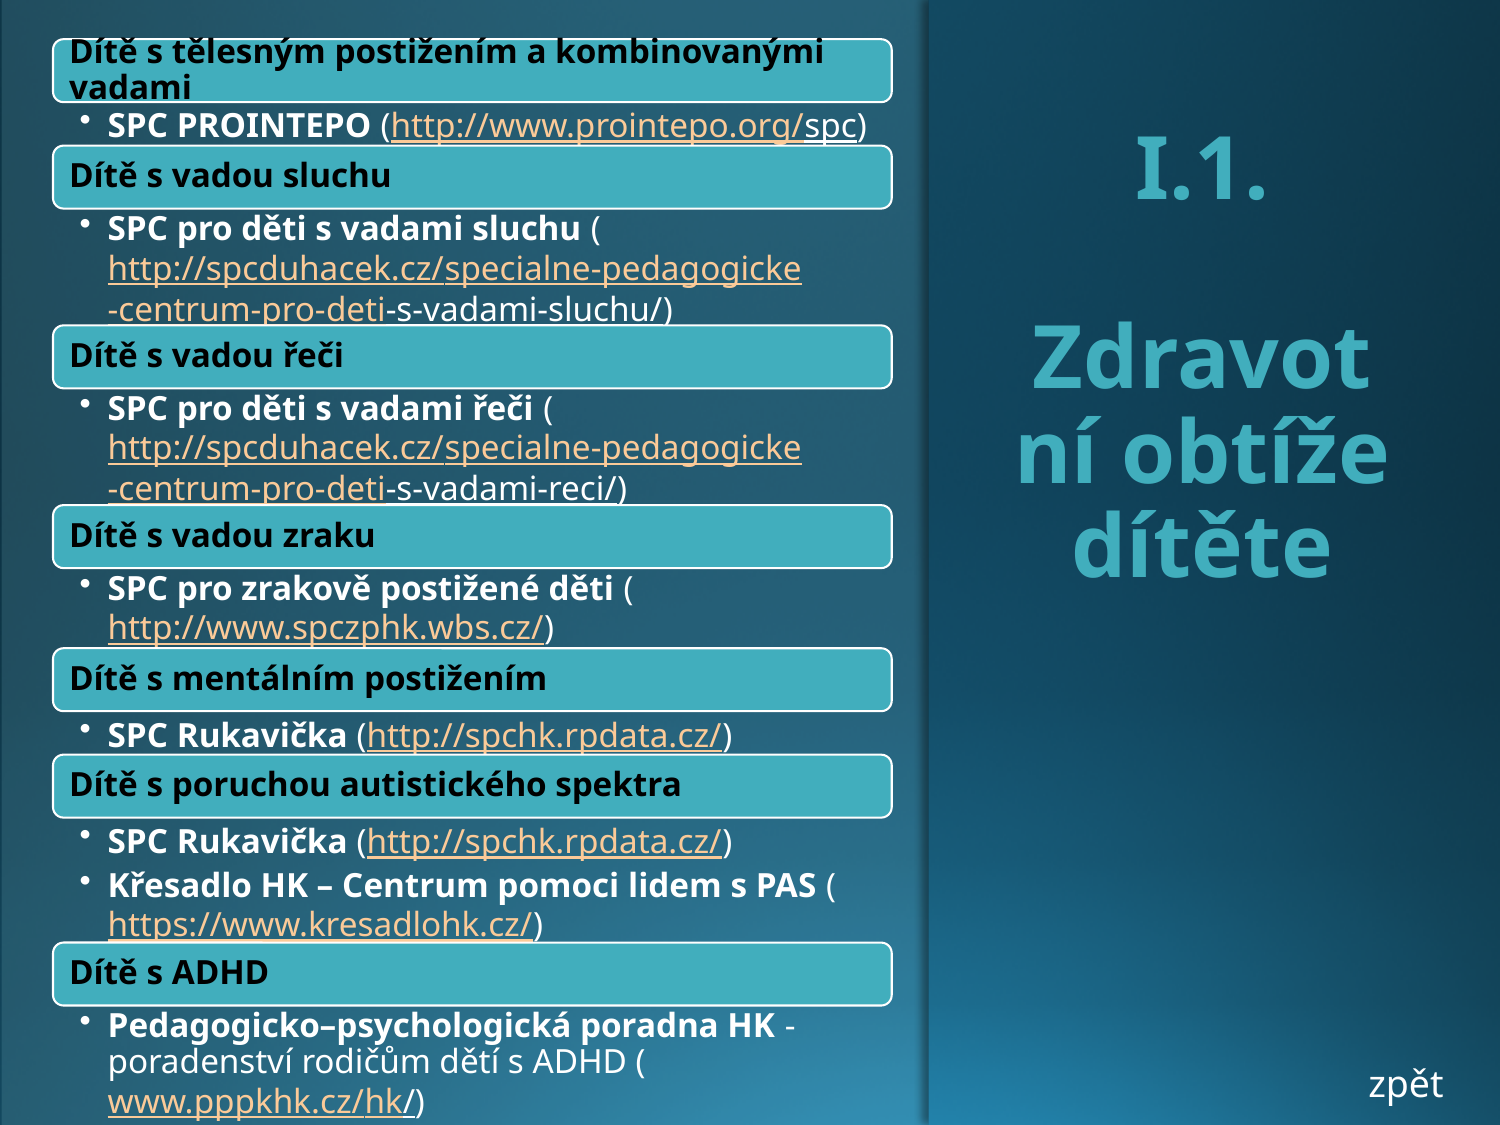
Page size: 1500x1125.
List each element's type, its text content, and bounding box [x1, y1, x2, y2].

text_box zpět [1353, 1052, 1472, 1113]
title I.1. Zdravotní obtíže dítěte [992, 94, 1413, 1018]
text_box [1, 0, 916, 1125]
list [52, 30, 892, 1094]
text_box [928, 0, 1500, 1125]
